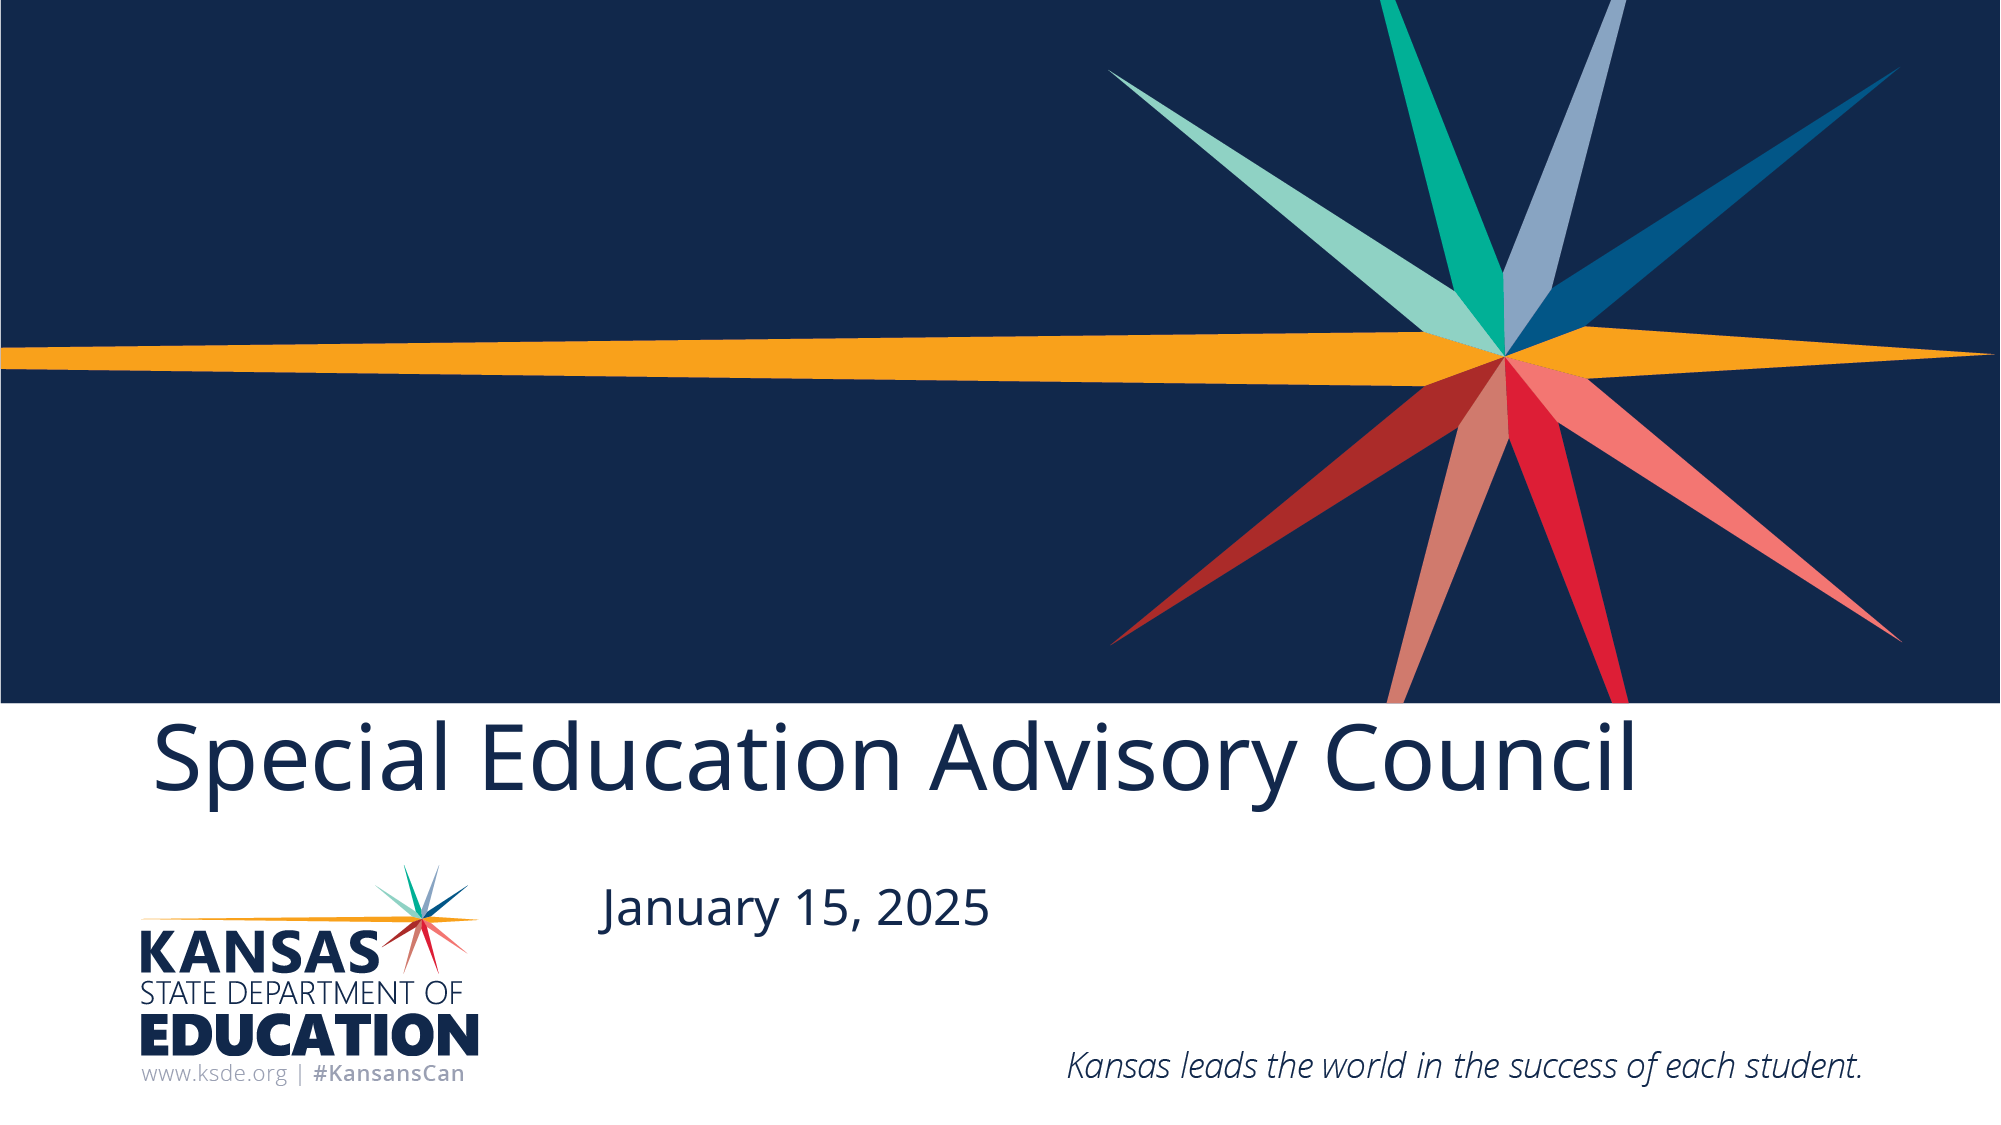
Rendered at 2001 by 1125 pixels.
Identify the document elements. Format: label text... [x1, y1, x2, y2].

title Special Education Advisory Council [137, 703, 2000, 850]
list January 15, 2025 [587, 874, 2000, 988]
picture [0, 0, 2000, 1125]
